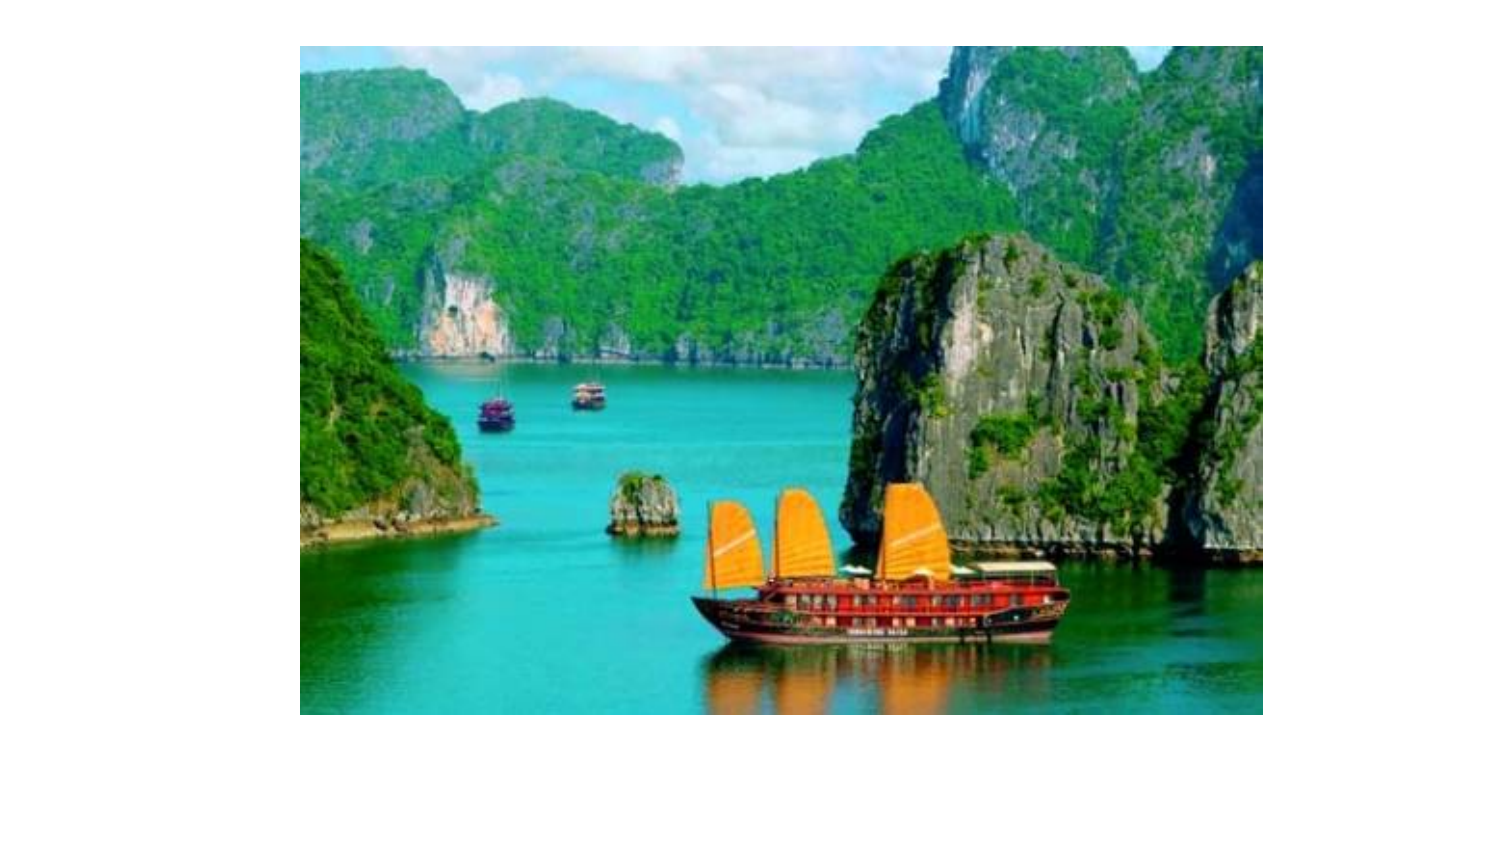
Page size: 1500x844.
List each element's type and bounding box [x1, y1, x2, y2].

list [299, 46, 1263, 716]
